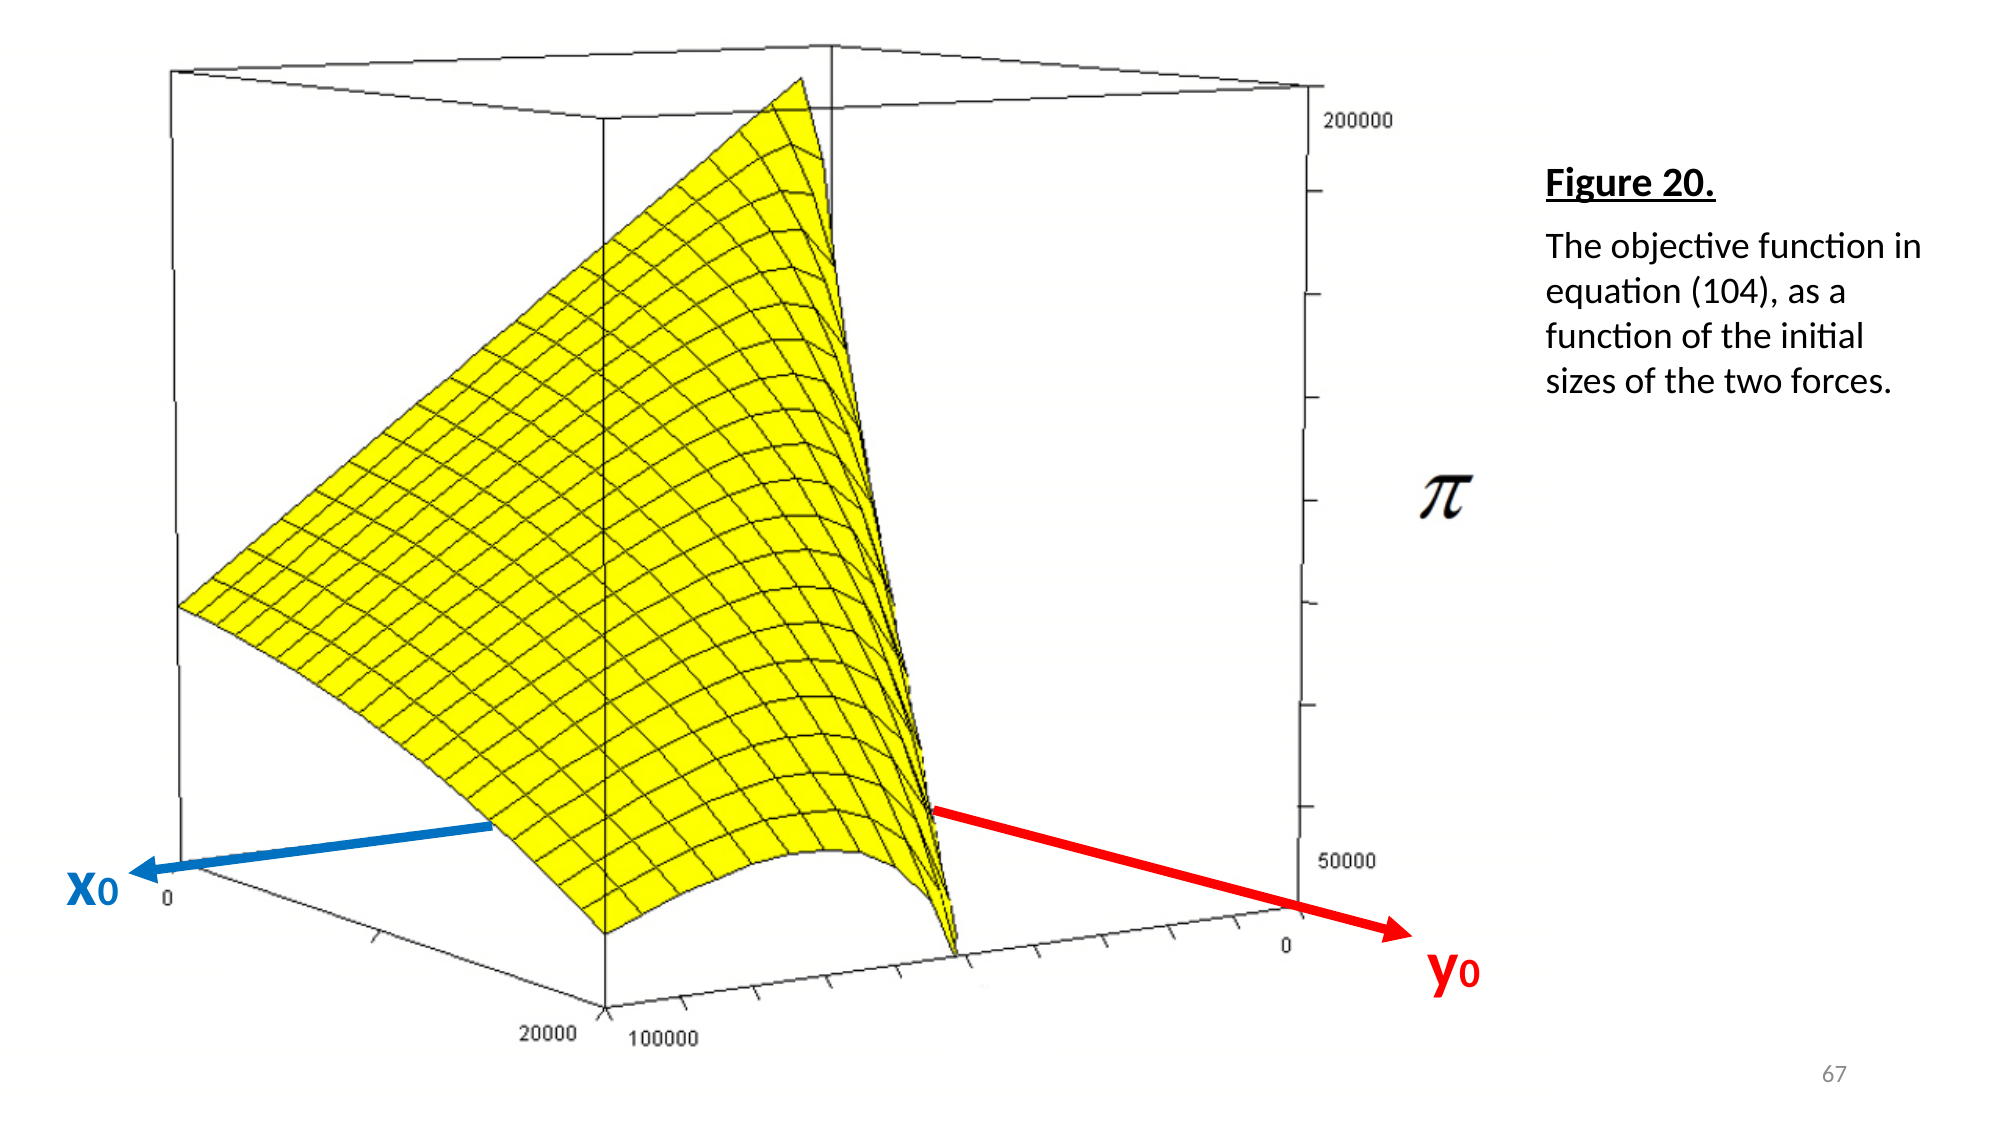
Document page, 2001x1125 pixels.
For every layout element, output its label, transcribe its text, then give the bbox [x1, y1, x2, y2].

text_box Figure 20. The objective function in equation (104), as a function of the initial sizes of the two forces. [1552, 143, 1958, 499]
slide_number 67 [1552, 1042, 1863, 1103]
picture [0, 0, 1552, 1125]
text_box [128, 825, 493, 874]
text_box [933, 809, 1413, 937]
